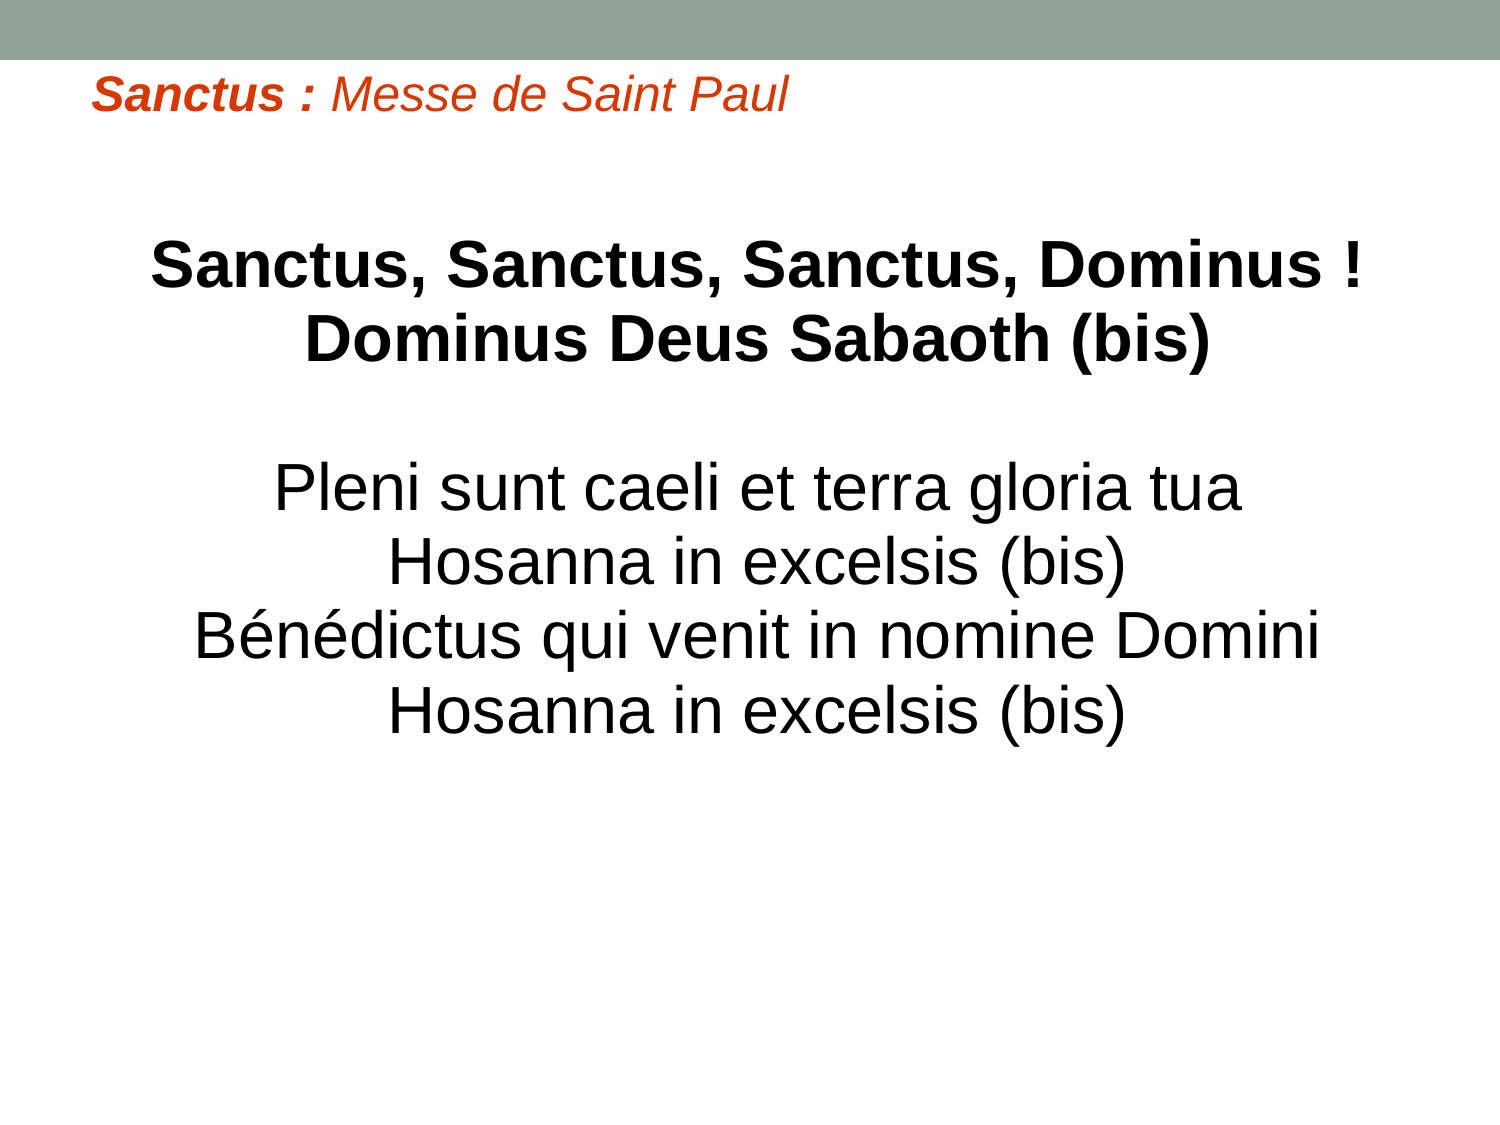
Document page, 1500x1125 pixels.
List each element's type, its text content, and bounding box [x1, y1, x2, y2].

text_box Sanctus : Messe de Saint Paul [76, 10, 1427, 140]
text_box Sanctus, Sanctus, Sanctus, Dominus ! Dominus Deus Sabaoth (bis) Pleni sunt caeli et terra gloria tua Hosanna in excelsis (bis) Bénédictus qui venit in nomine Domini Hosanna in excelsis (bis) [74, 140, 1442, 1125]
